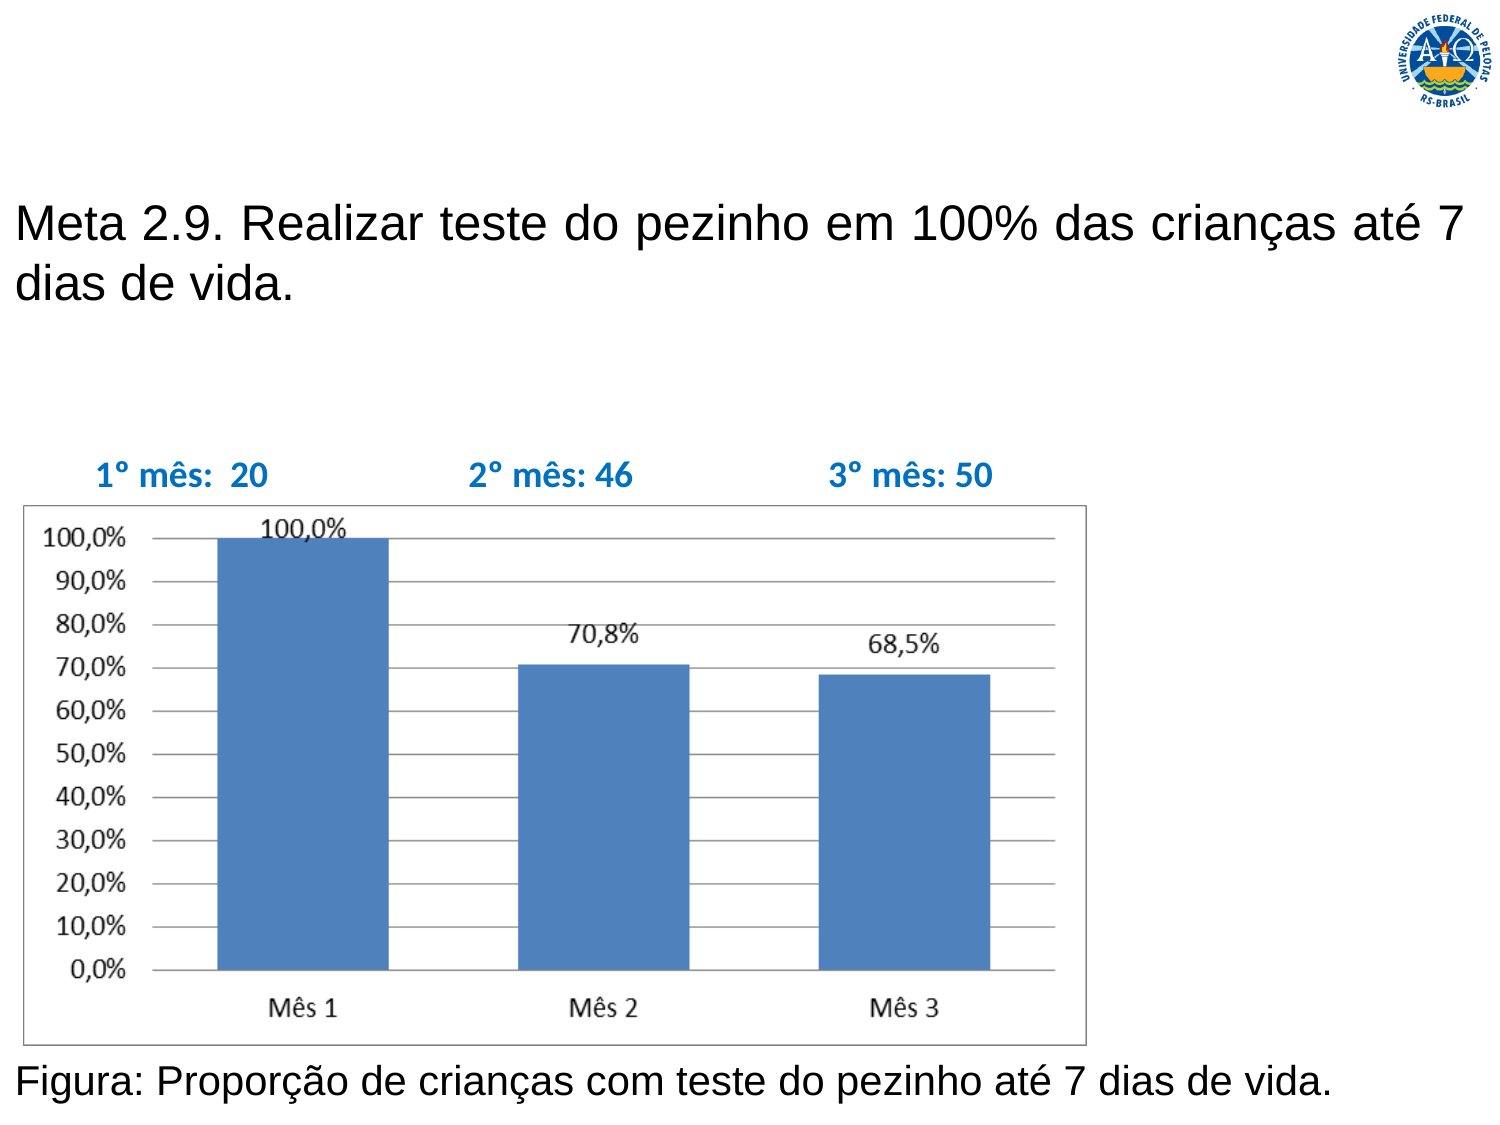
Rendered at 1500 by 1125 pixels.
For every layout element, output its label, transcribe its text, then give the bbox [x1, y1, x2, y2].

picture [23, 505, 1087, 1047]
text_box Figura: Proporção de crianças com teste do pezinho até 7 dias de vida. [0, 1046, 1500, 1111]
picture [1367, 0, 1500, 122]
text_box Meta 2.9. Realizar teste do pezinho em 100% das crianças até 7 dias de vida. [0, 183, 1481, 318]
text_box 1º mês: 20 2º mês: 46 3º mês: 50 [3, 442, 1349, 503]
